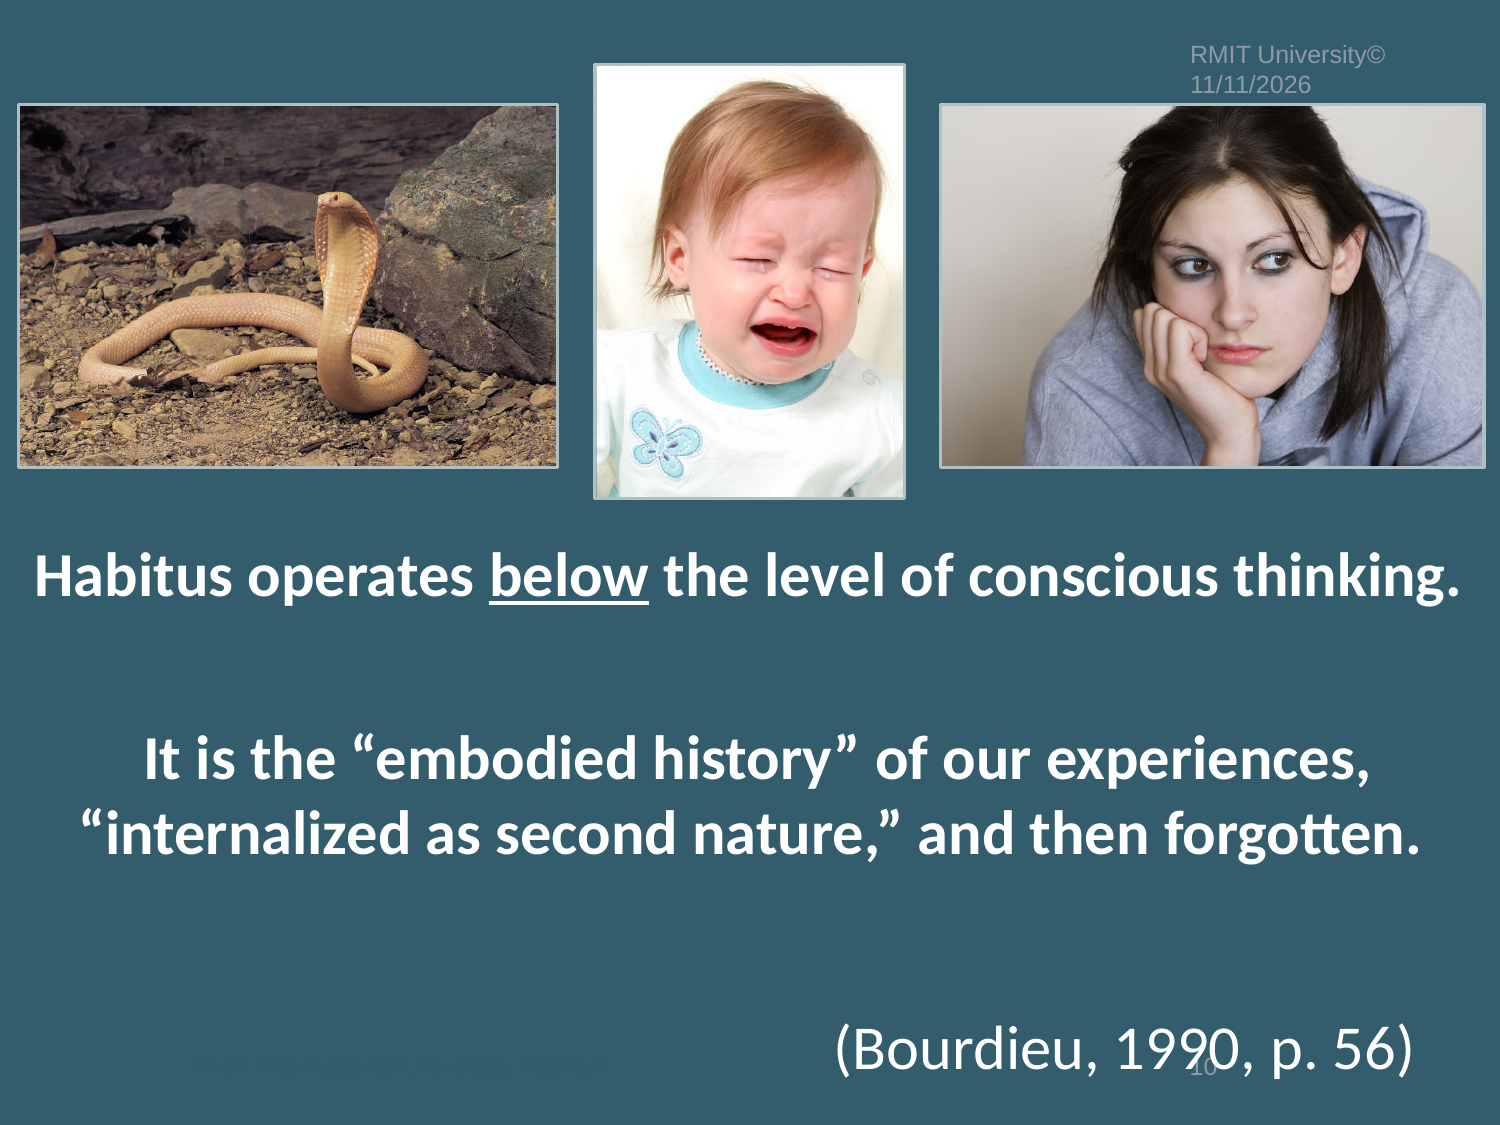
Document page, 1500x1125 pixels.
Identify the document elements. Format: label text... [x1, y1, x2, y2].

picture [19, 105, 556, 467]
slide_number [1175, 31, 1475, 91]
picture [596, 66, 903, 497]
text_box Habitus operates below the level of conscious thinking. [17, 527, 1481, 657]
picture [941, 105, 1483, 467]
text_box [19, 709, 1500, 1091]
